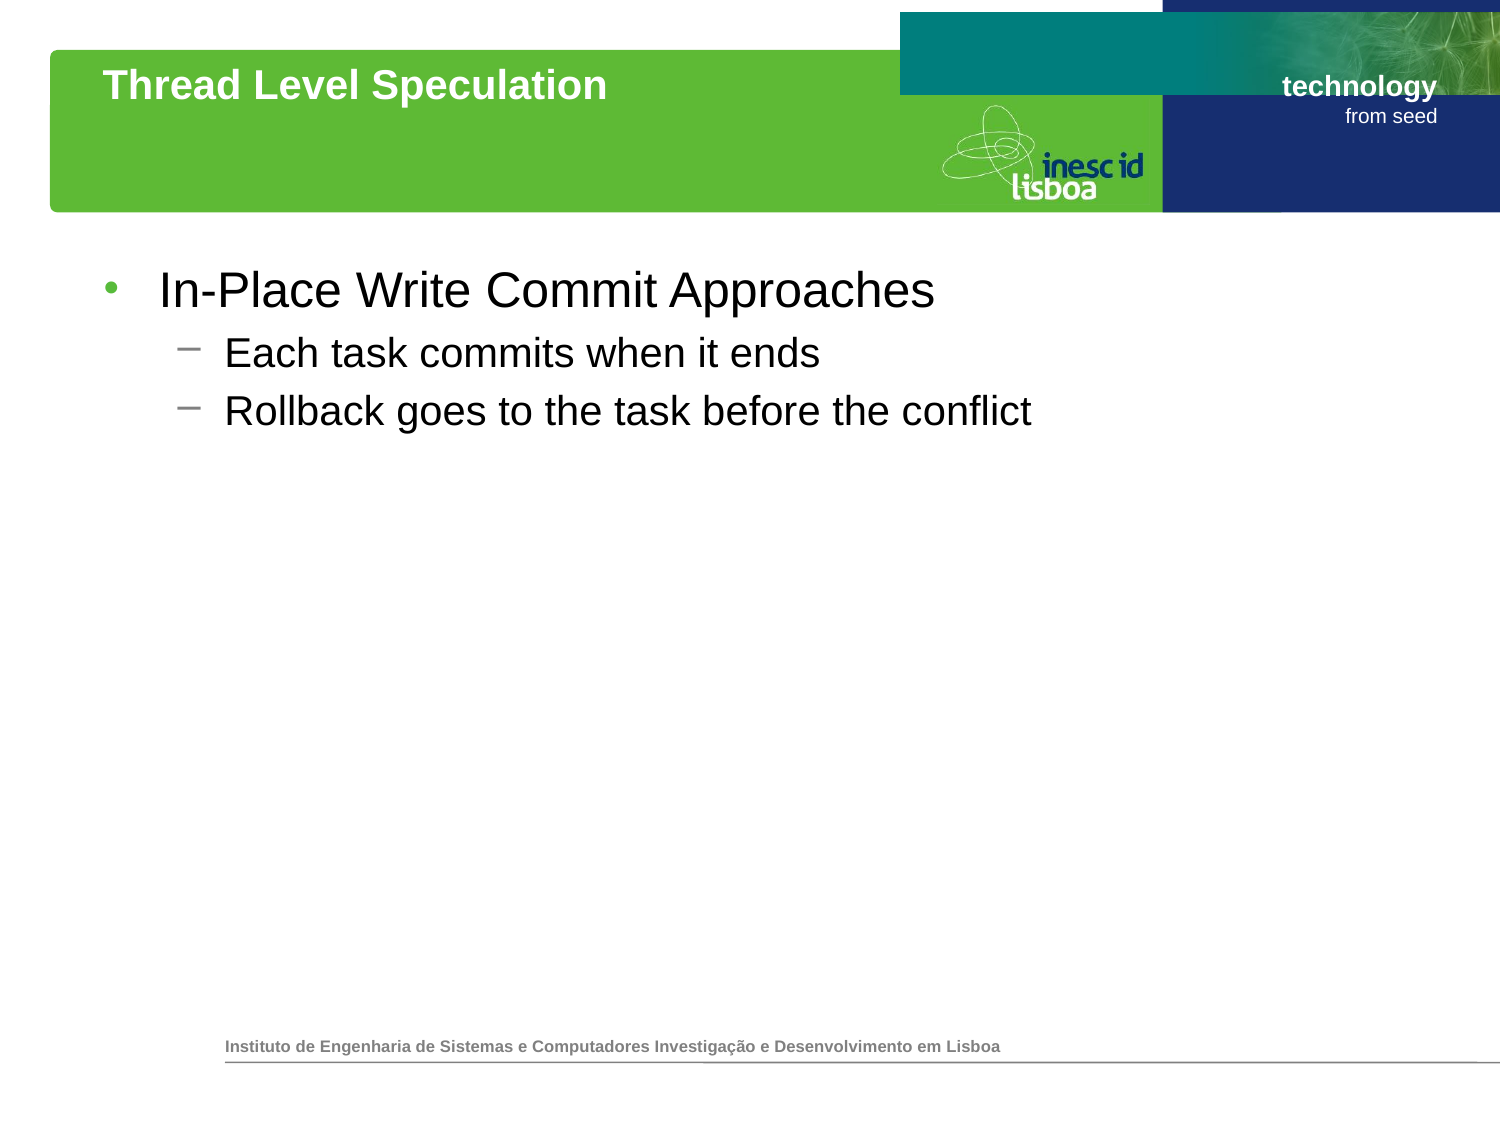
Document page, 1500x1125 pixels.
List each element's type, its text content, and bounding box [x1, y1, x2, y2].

picture [937, 99, 1150, 205]
picture [900, 12, 1500, 95]
picture [1364, 83, 1371, 93]
picture [1330, 83, 1336, 95]
list In-Place Write Commit Approaches Each task commits when it ends Rollback goes to the task before the conflict [87, 249, 1475, 975]
picture [1390, 83, 1397, 93]
picture [1348, 83, 1354, 95]
picture [1408, 83, 1415, 93]
title Thread Level Speculation [87, 50, 888, 200]
